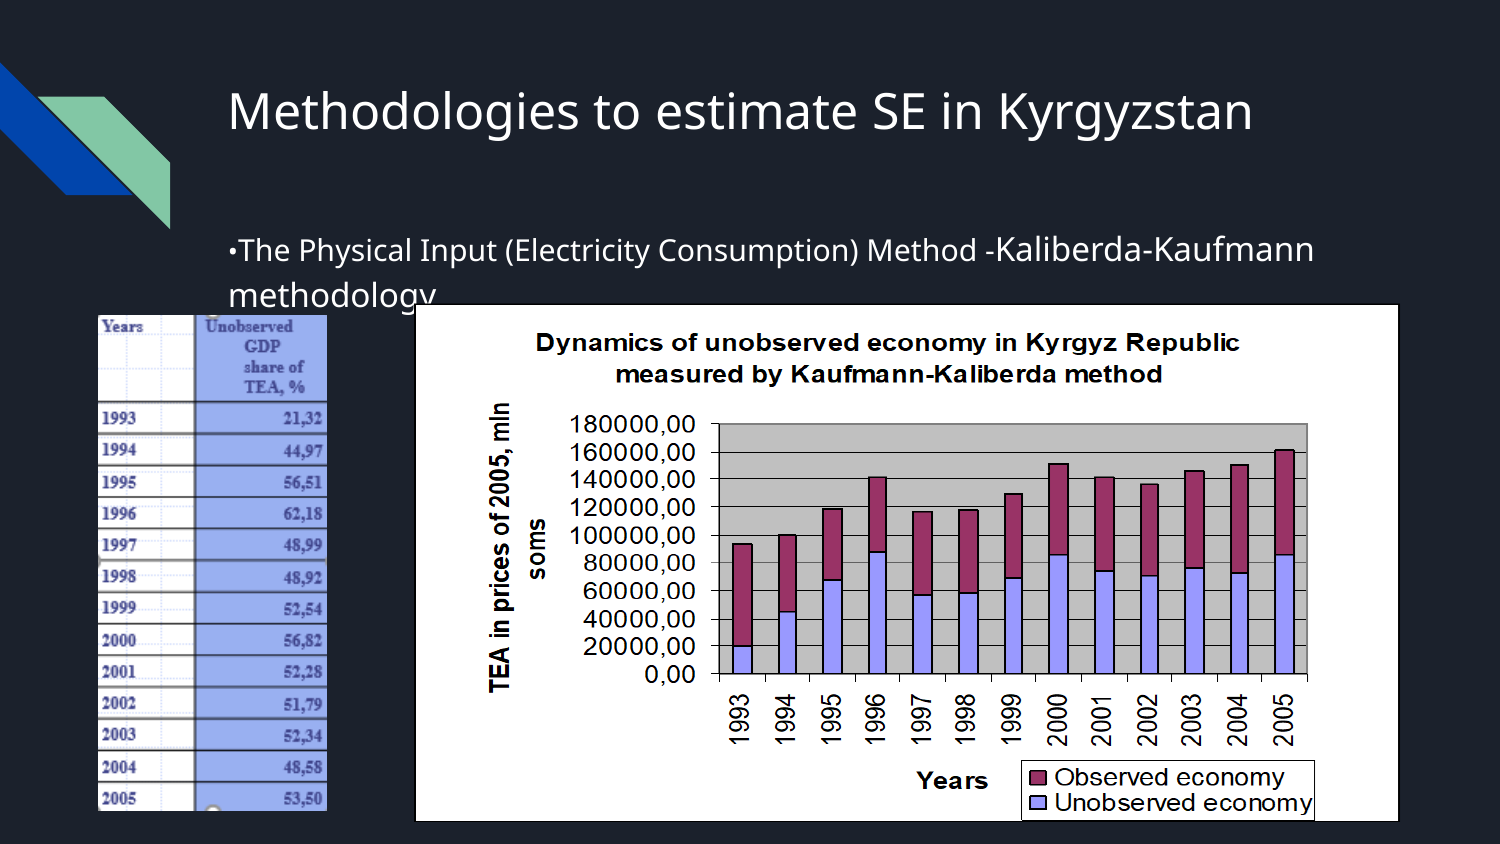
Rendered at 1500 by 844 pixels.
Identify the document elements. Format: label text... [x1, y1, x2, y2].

list •The Physical Input (Electricity Consumption) Method -Kaliberda-Kaufmann methodology [212, 206, 1368, 833]
picture [98, 314, 328, 811]
picture [406, 296, 1411, 830]
title Methodologies to estimate SE in Kyrgyzstan [212, 64, 1368, 206]
